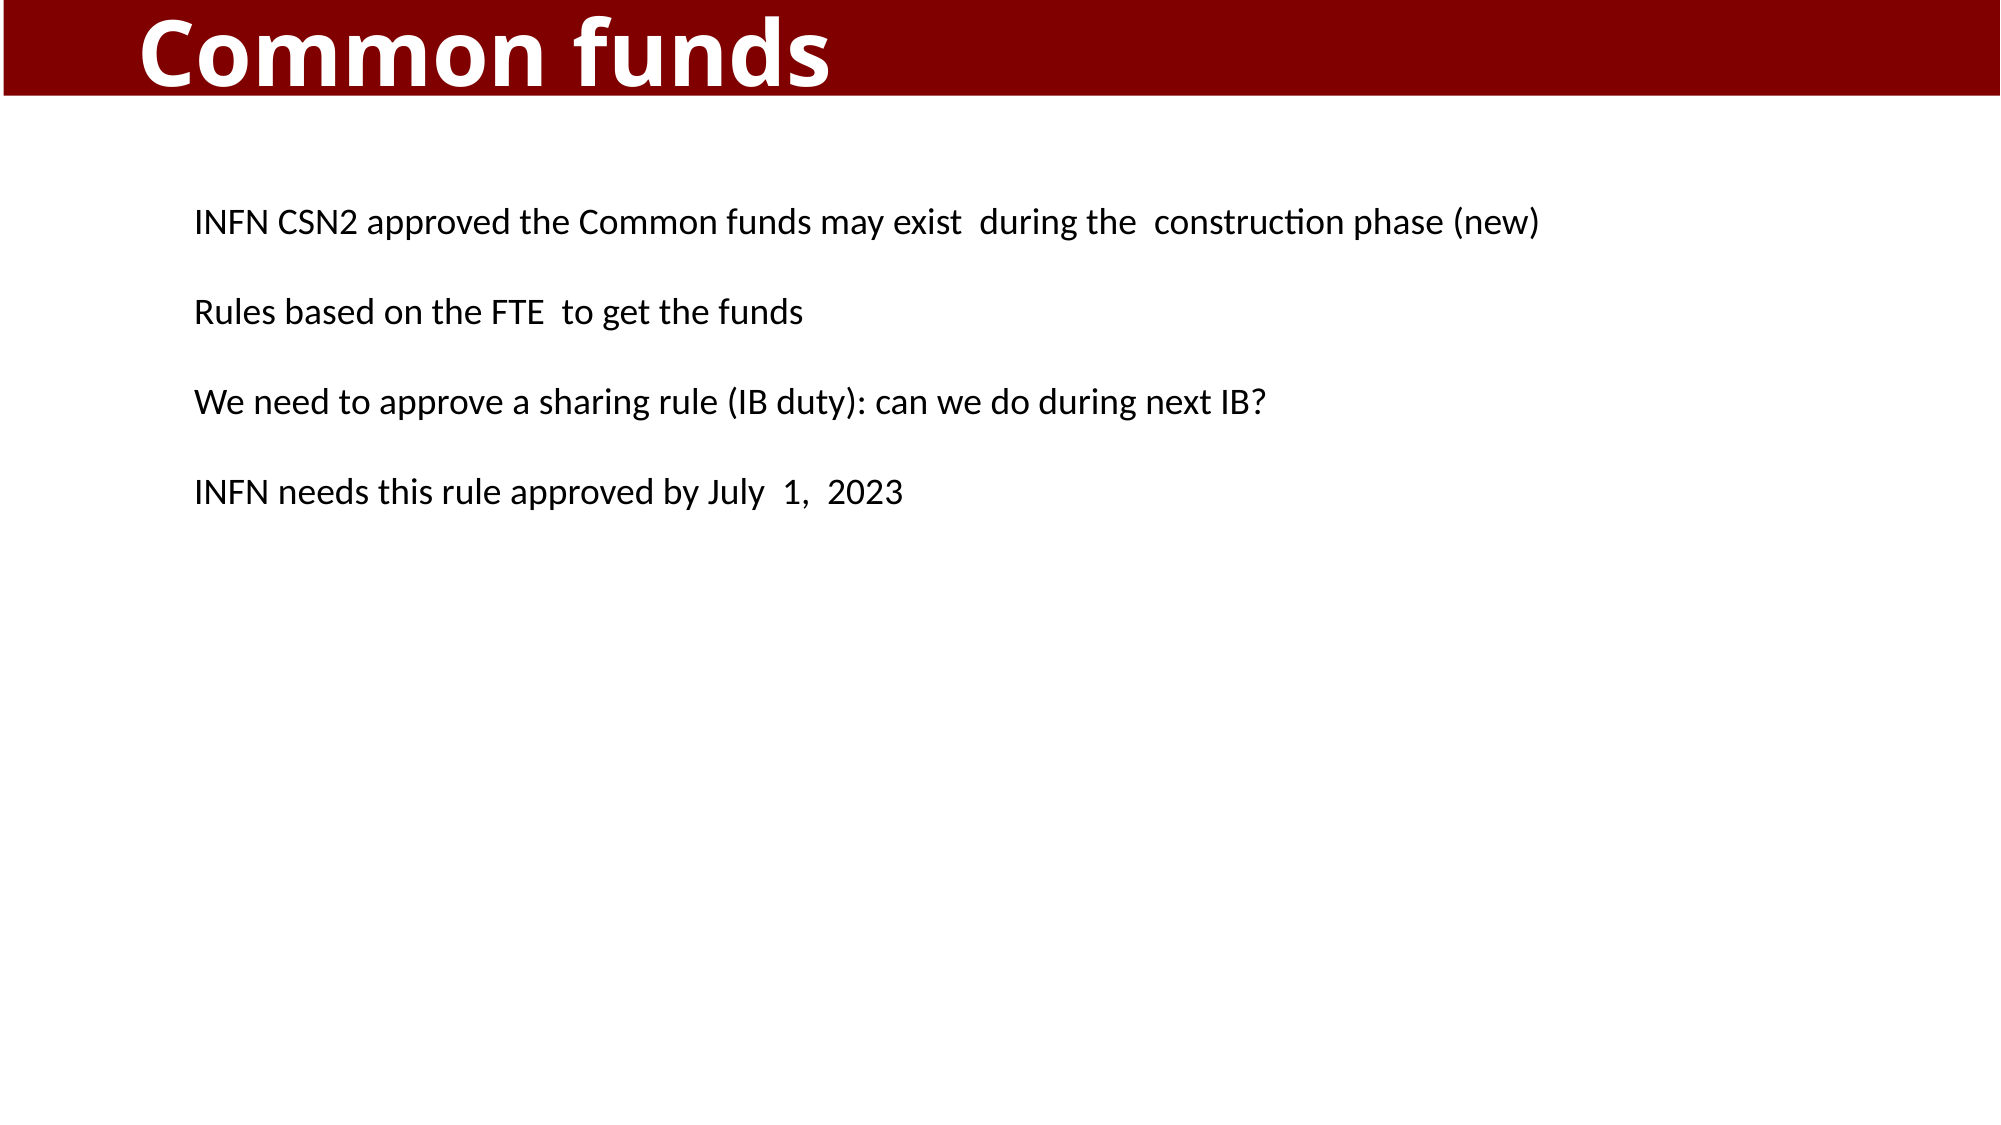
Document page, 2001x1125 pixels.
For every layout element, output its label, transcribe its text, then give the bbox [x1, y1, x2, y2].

text_box Common funds [3, 0, 2000, 96]
text_box INFN CSN2 approved the Common funds may exist during the construction phase (new) Rules based on the FTE to get the funds We need to approve a sharing rule (IB duty): can we do during next IB? INFN needs this rule approved by July 1, 2023 [179, 189, 1557, 565]
